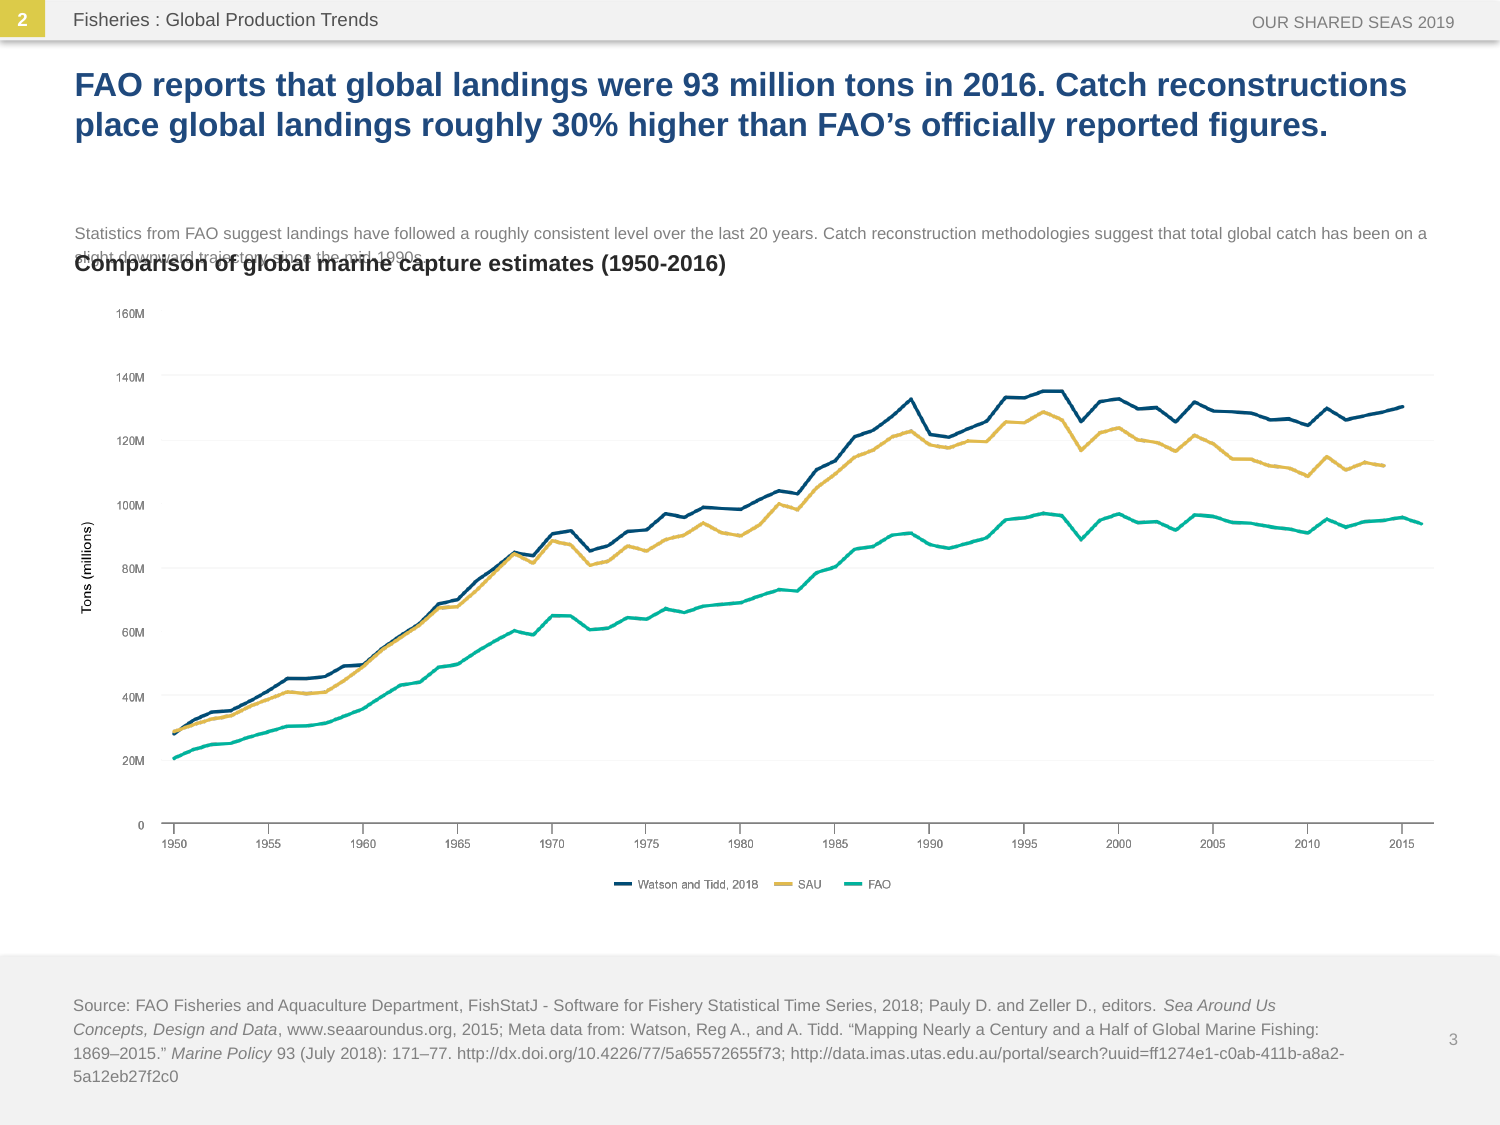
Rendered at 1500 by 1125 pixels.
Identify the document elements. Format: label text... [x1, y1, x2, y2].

picture [61, 290, 1445, 909]
slide_number 3 [1386, 974, 1459, 1103]
title FAO reports that global landings were 93 million tons in 2016. Catch reconstructions place global landings roughly 30% higher than FAO’s officially reported figures. [59, 67, 1447, 139]
list Fisheries : Global Production Trends [58, 0, 1201, 40]
text_box Comparison of global marine capture estimates (1950-2016) [59, 241, 742, 284]
list Source: FAO Fisheries and Aquaculture Department, FishStatJ - Software for Fishery Statistical Time Series, 2018; Pauly D. and Zeller D., editors. Sea Around Us Concepts, Design and Data, www.seaaroundus.org, 2015; Meta data from: Watson, Reg A., and A. Tidd. “Mapping Nearly a Century and a Half of Global Marine Fishing: 1869–2015.” Marine Policy 93 (July 2018): 171–77. http://dx.doi.org/10.4226/77/5a65572655f73; http://data.imas.utas.edu.au/portal/search?uuid=ff1274e1-c0ab-411b-a8a2-5a12eb27f2c0 [58, 974, 1363, 1103]
list Statistics from FAO suggest landings have followed a roughly consistent level over the last 20 years. Catch reconstruction methodologies suggest that total global catch has been on a slight downward trajectory since the mid-1990s. [59, 161, 1447, 291]
